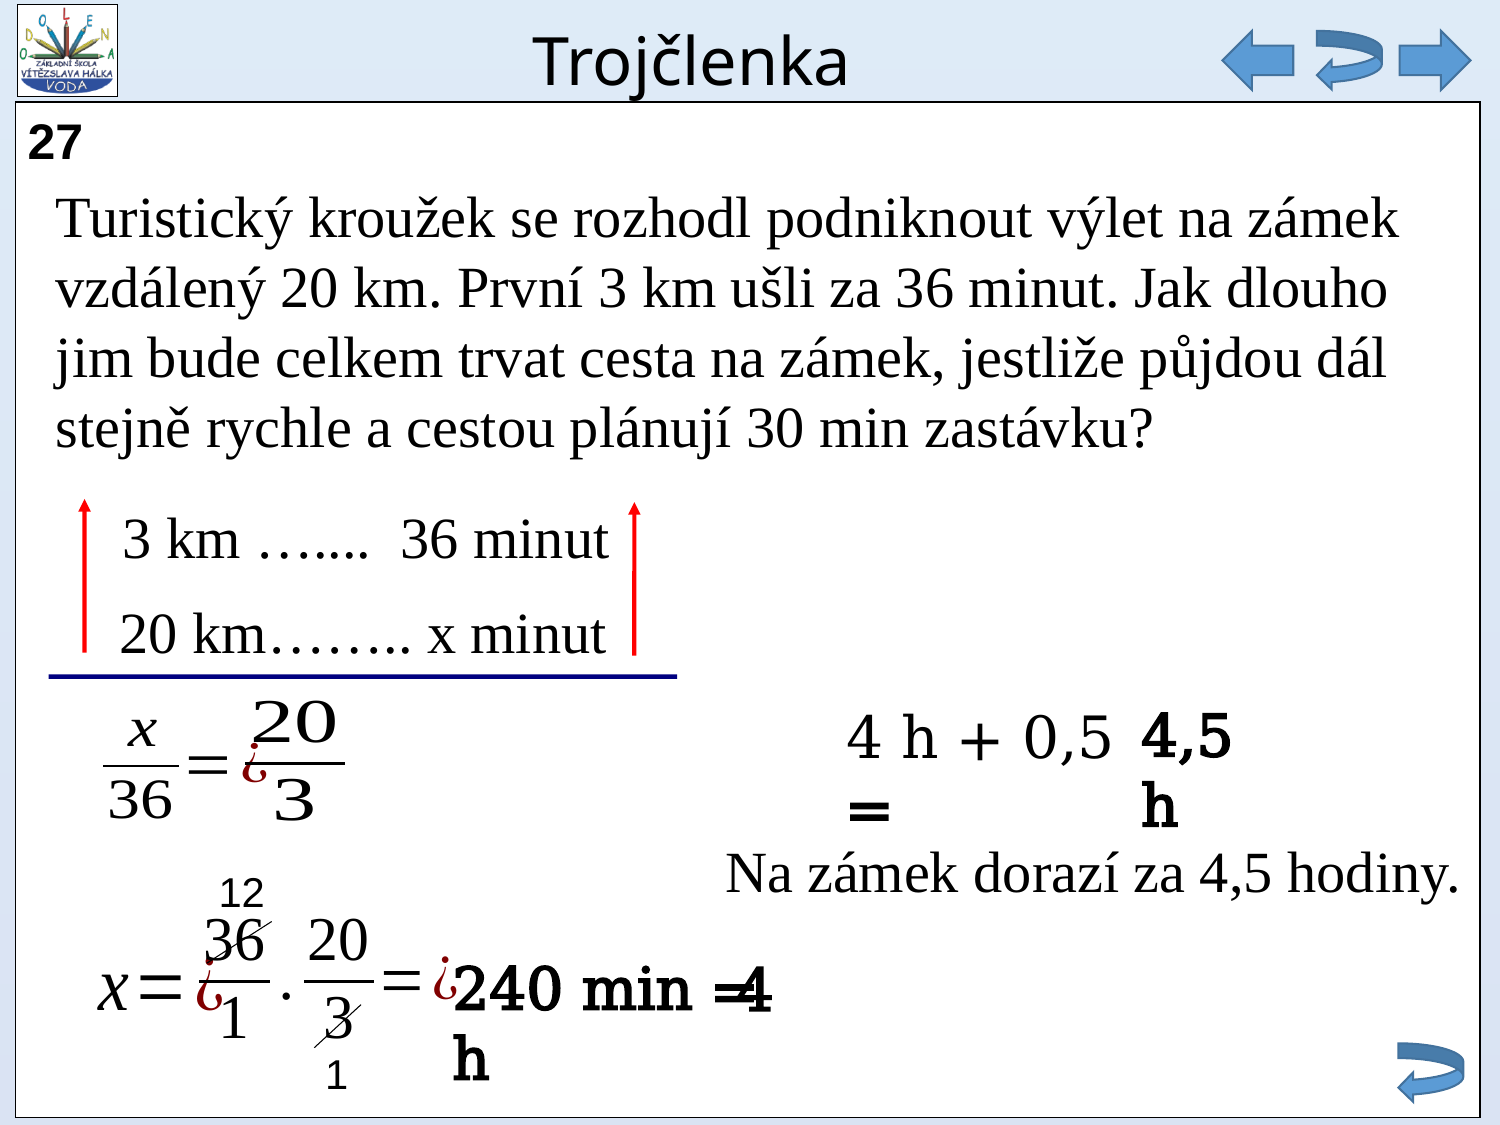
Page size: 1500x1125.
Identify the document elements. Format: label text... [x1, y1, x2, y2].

text_box [1315, 29, 1383, 92]
text_box [1396, 1042, 1465, 1105]
text_box 4 [721, 945, 794, 1030]
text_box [314, 1004, 362, 1048]
text_box 27 [12, 101, 113, 177]
text_box 3 km ….... 36 minut [107, 492, 649, 578]
text_box [1398, 28, 1472, 93]
text_box [15, 101, 1481, 1118]
text_box 4 h + 0,5 = [831, 692, 1157, 847]
text_box [628, 502, 641, 656]
text_box [78, 498, 91, 653]
text_box 1 [310, 1040, 398, 1106]
text_box Trojčlenka [206, 11, 1179, 100]
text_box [206, 921, 272, 964]
text_box 240 min = h [437, 943, 938, 1099]
picture [17, 4, 118, 97]
text_box 20 km…….. x minut [104, 587, 677, 673]
text_box Turistický kroužek se rozhodl podniknout výlet na zámek vzdálený 20 km. První 3 km ušli za 36 minut. Jak dlouho jim bude celkem trvat cesta na zámek, jestliže půjdou dál stejně rychle a cestou plánují 30 min zastávku? [41, 171, 1459, 467]
text_box Na zámek dorazí za 4,5 hodiny. [710, 826, 1500, 912]
text_box 4,5 h [1126, 690, 1293, 846]
text_box 12 [203, 858, 300, 923]
text_box [1220, 28, 1295, 93]
